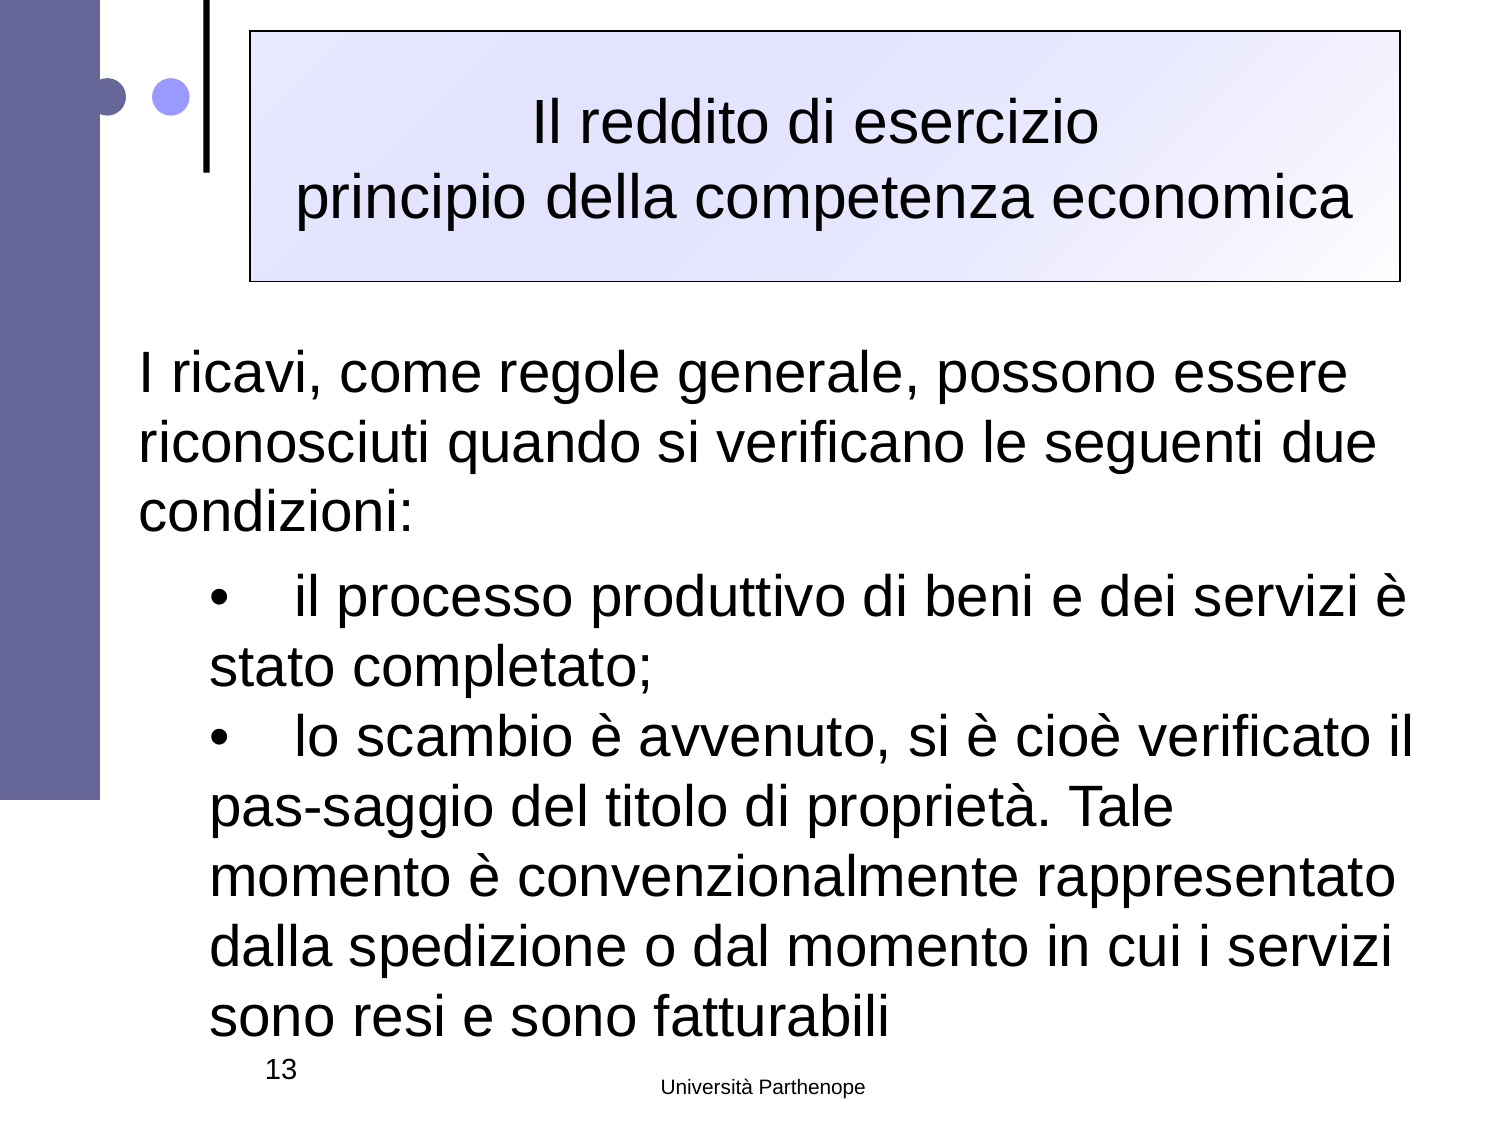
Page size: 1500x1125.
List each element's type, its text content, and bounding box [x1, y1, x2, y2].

title Il reddito di esercizio principio della competenza economica [249, 30, 1401, 282]
footer Università Parthenope [525, 1066, 1001, 1125]
slide_number 13 [249, 1056, 463, 1118]
text_box I ricavi, come regole generale, possono essere riconosciuti quando si verificano le seguenti due condizioni: [123, 326, 1447, 551]
text_box • il processo produttivo di beni e dei servizi è stato completato; • lo scambio è avvenuto, si è cioè verificato il pas-saggio del titolo di proprietà. Tale momento è convenzionalmente rappresentato dalla spedizione o dal momento in cui i servizi sono resi e sono fatturabili [194, 551, 1436, 1056]
